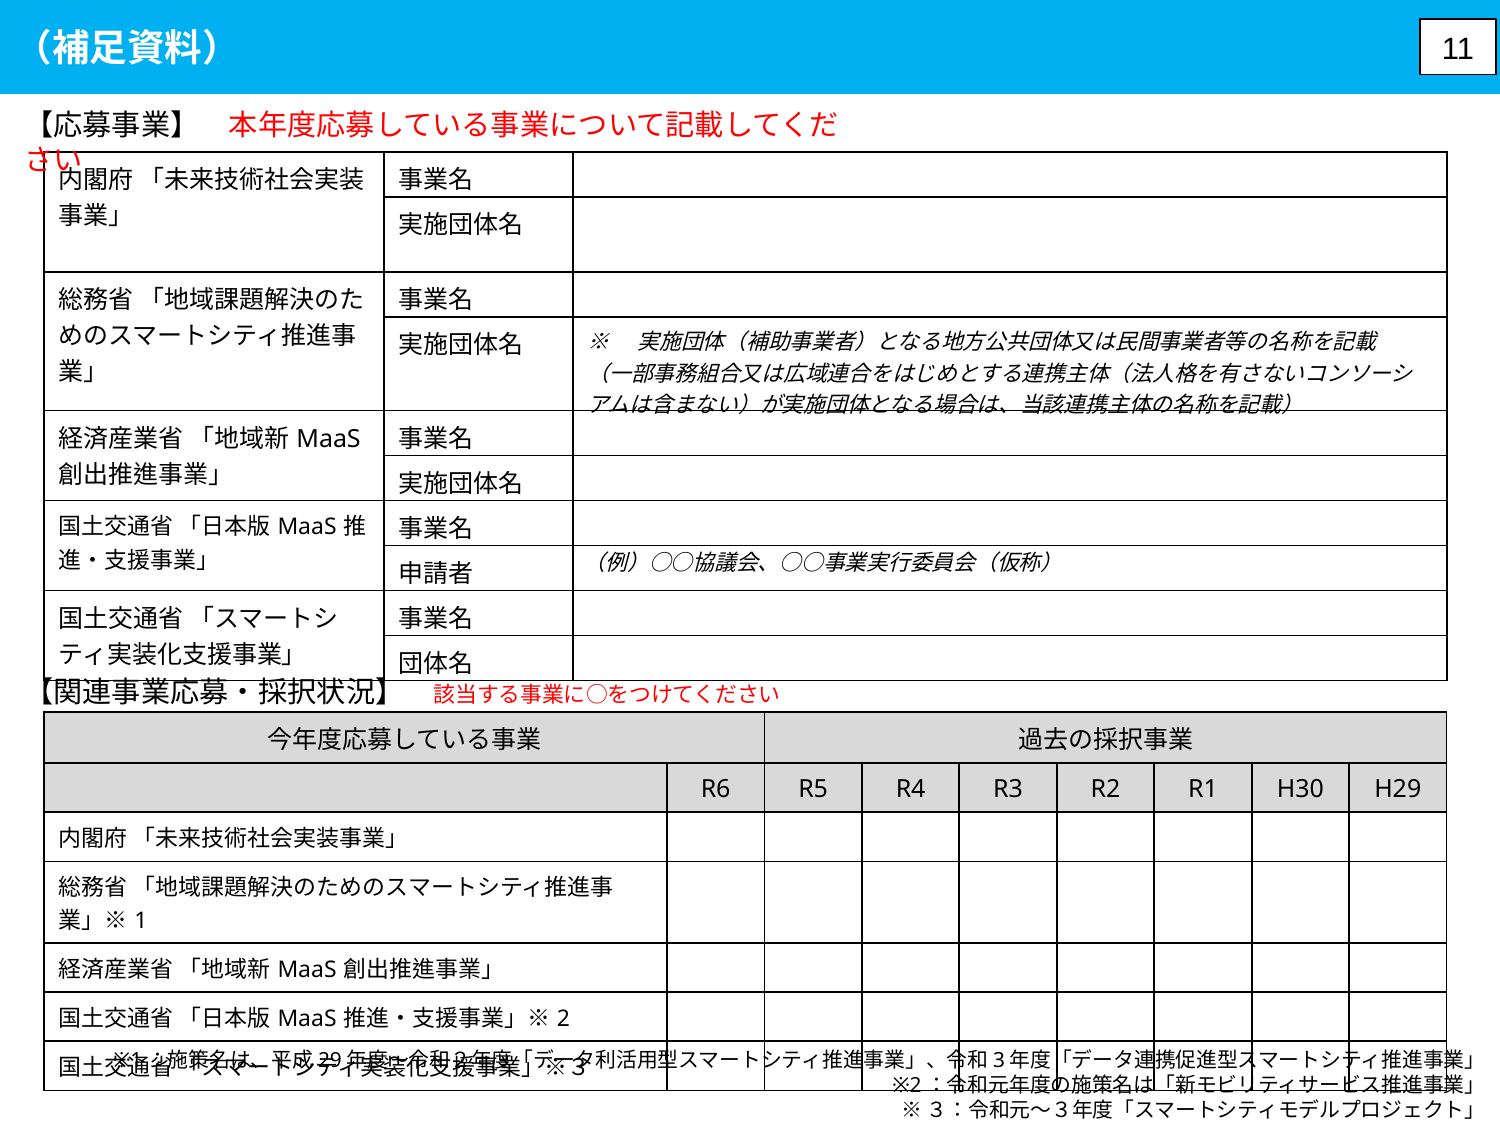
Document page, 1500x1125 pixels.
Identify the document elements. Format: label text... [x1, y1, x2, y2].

table_cell [1350, 862, 1446, 942]
table_cell [574, 456, 1446, 500]
table_cell [960, 862, 1056, 942]
text_box ※1：施策名は、平成29年度～令和２年度「データ利活用型スマートシティ推進事業」、令和3年度「データ連携促進型スマートシティ推進事業」 ※2：令和元年度の施策名は「新モビリティサービス推進事業」 ※３：令和元～３年度「スマートシティモデルプロジェクト」 [76, 1039, 1500, 1125]
table_cell [863, 862, 958, 942]
table_cell 事業名 [385, 591, 572, 635]
text_box 【応募事業】 本年度応募している事業について記載してください [9, 98, 869, 184]
table_cell [1155, 944, 1251, 991]
text_box （補足資料） [0, 0, 1500, 94]
table_cell R2 [1058, 764, 1153, 811]
table_cell H30 [1253, 764, 1348, 811]
table_cell [863, 993, 958, 1039]
table_cell 総務省 「地域課題解決のためのスマートシティ推進事業」 [45, 273, 383, 410]
text_box 【関連事業応募・採択状況】 該当する事業に○をつけてください [9, 665, 941, 716]
table_cell 実施団体名 [385, 318, 572, 410]
table_cell 実施団体名 [385, 456, 572, 500]
table_cell [863, 944, 958, 991]
table_cell 経済産業省 「地域新MaaS創出推進事業」 [45, 411, 383, 500]
table_cell [668, 993, 764, 1039]
table_cell R5 [765, 764, 861, 811]
table_cell [668, 813, 764, 861]
table_cell [1155, 862, 1251, 942]
table_cell 総務省 「地域課題解決のためのスマートシティ推進事業」※1 [45, 862, 666, 942]
table_cell 国土交通省 「日本版MaaS推進・支援事業」 [45, 501, 383, 590]
table_cell [1253, 862, 1348, 942]
table_cell [765, 993, 861, 1039]
table_cell 事業名 [385, 273, 572, 316]
table_cell [574, 273, 1446, 316]
table_header 過去の採択事業 [765, 713, 1446, 762]
table_cell [765, 813, 861, 861]
table_cell [1058, 862, 1153, 942]
table_cell （例）○○協議会、○○事業実行委員会（仮称） [574, 546, 1446, 590]
table_cell [1350, 813, 1446, 861]
table_cell 国土交通省 「スマートシティ実装化支援事業」※３ [45, 1042, 76, 1090]
table_cell [668, 862, 764, 942]
table_cell R3 [960, 764, 1056, 811]
table_cell R6 [668, 764, 764, 811]
table_header 今年度応募している事業 [45, 716, 764, 762]
table_cell [574, 411, 1446, 455]
table_cell [765, 944, 861, 991]
table_cell [1058, 944, 1153, 991]
table_cell R1 [1155, 764, 1251, 811]
table_cell [960, 944, 1056, 991]
table_cell H29 [1350, 764, 1446, 811]
table_cell 経済産業省 「地域新MaaS創出推進事業」 [45, 944, 666, 991]
table_cell [1253, 944, 1348, 991]
table_cell 国土交通省 「日本版MaaS推進・支援事業」※2 [45, 993, 666, 1040]
table_header 事業名 [385, 184, 572, 196]
table_cell [574, 591, 1446, 635]
table_cell [45, 764, 666, 811]
table_cell [1350, 993, 1446, 1039]
table_cell [960, 993, 1056, 1039]
table_cell [1058, 813, 1153, 861]
table_cell [1155, 813, 1251, 861]
table_cell [765, 862, 861, 942]
table_cell 事業名 [385, 501, 572, 545]
table_header [574, 153, 1446, 196]
table_cell [863, 813, 958, 861]
table_cell 国土交通省 「スマートシティ実装化支援事業」 [45, 591, 383, 680]
table_cell [574, 636, 1446, 680]
table_header 内閣府 「未来技術社会実装事業」 [45, 184, 383, 271]
table_cell [1253, 993, 1348, 1039]
table_cell [960, 813, 1056, 861]
table_cell 内閣府 「未来技術社会実装事業」 [45, 813, 666, 861]
table_cell [668, 944, 764, 991]
table_cell 団体名 [385, 636, 572, 680]
table_cell 申請者 [385, 546, 572, 590]
table_cell [1253, 813, 1348, 861]
table_cell ※ 実施団体（補助事業者）となる地方公共団体又は民間事業者等の名称を記載 （一部事務組合又は広域連合をはじめとする連携主体（法人格を有さないコンソーシアムは含まない）が実施団体となる場合は、当該連携主体の名称を記載） [574, 318, 1446, 410]
table_cell [574, 198, 1446, 271]
table_cell 実施団体名 [385, 198, 572, 271]
table_cell [574, 501, 1446, 545]
text_box 11 [1418, 17, 1498, 77]
table_cell [1350, 944, 1446, 991]
table_cell [1155, 993, 1251, 1039]
table_cell [1058, 993, 1153, 1039]
table_cell 事業名 [385, 411, 572, 455]
table_cell R4 [863, 764, 958, 811]
